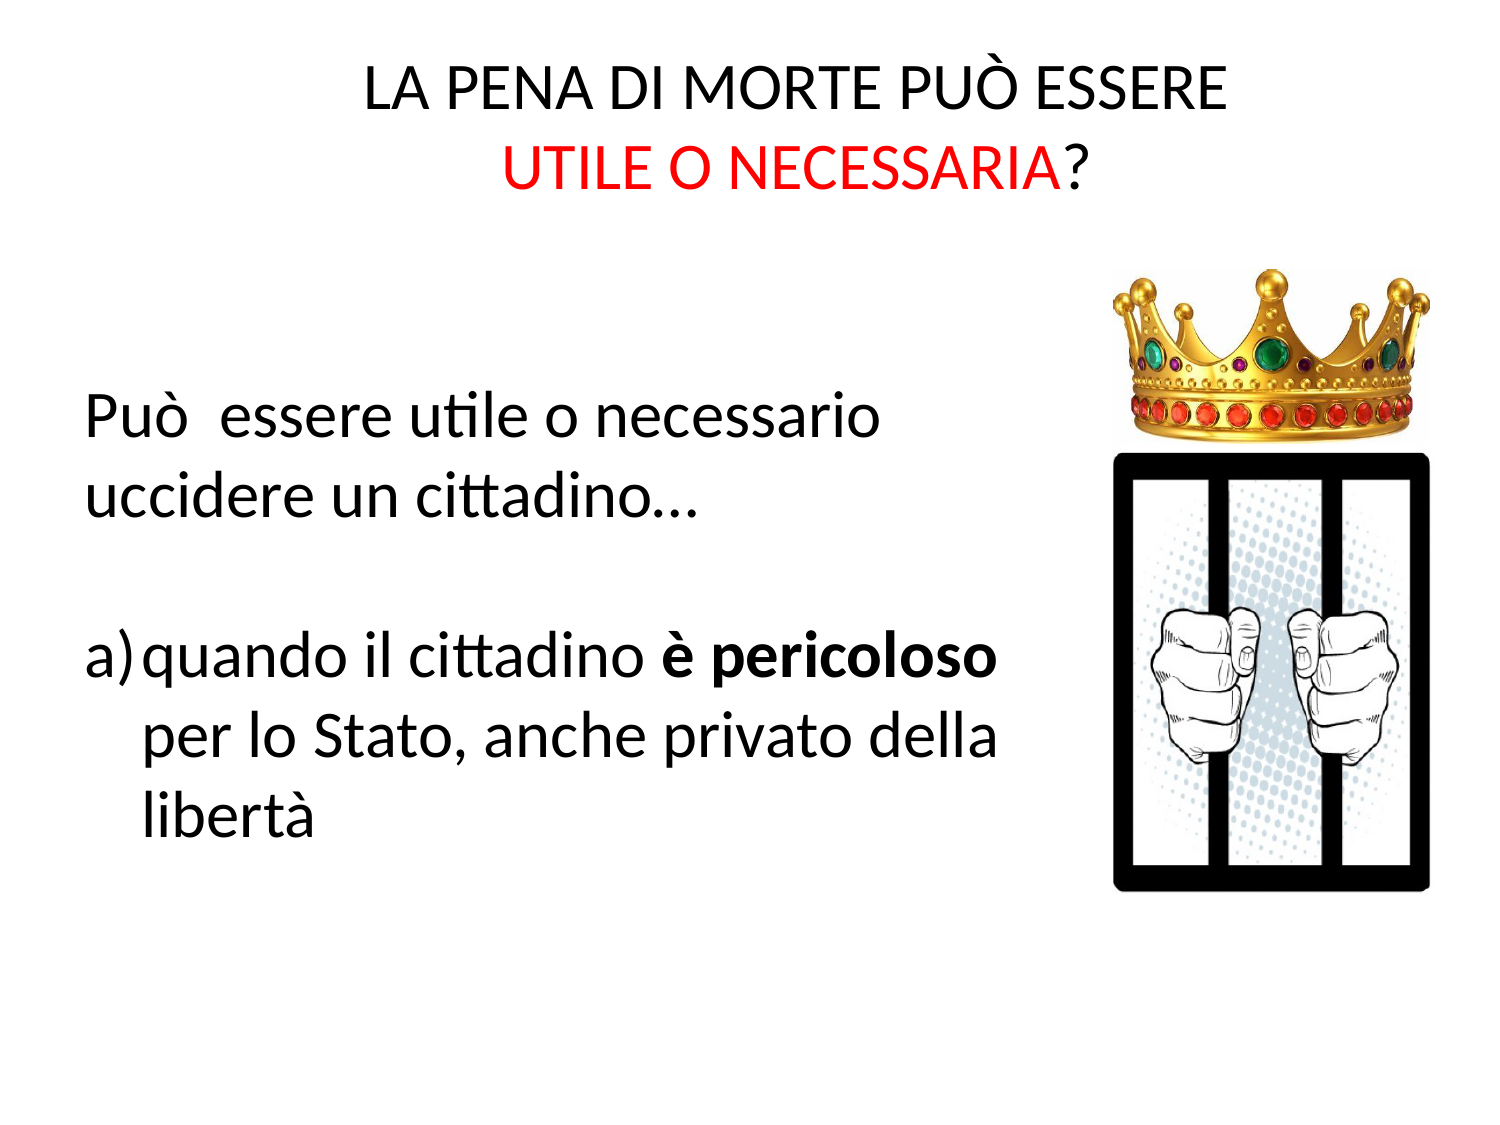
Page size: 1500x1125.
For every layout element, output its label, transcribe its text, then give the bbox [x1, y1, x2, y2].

text_box Può essere utile o necessario uccidere un cittadino… quando il cittadino è pericoloso per lo Stato, anche privato della libertà [70, 363, 1090, 858]
picture [1066, 269, 1472, 926]
text_box LA PENA DI MORTE PUÒ ESSERE UTILE O NECESSARIA? [269, 35, 1325, 210]
